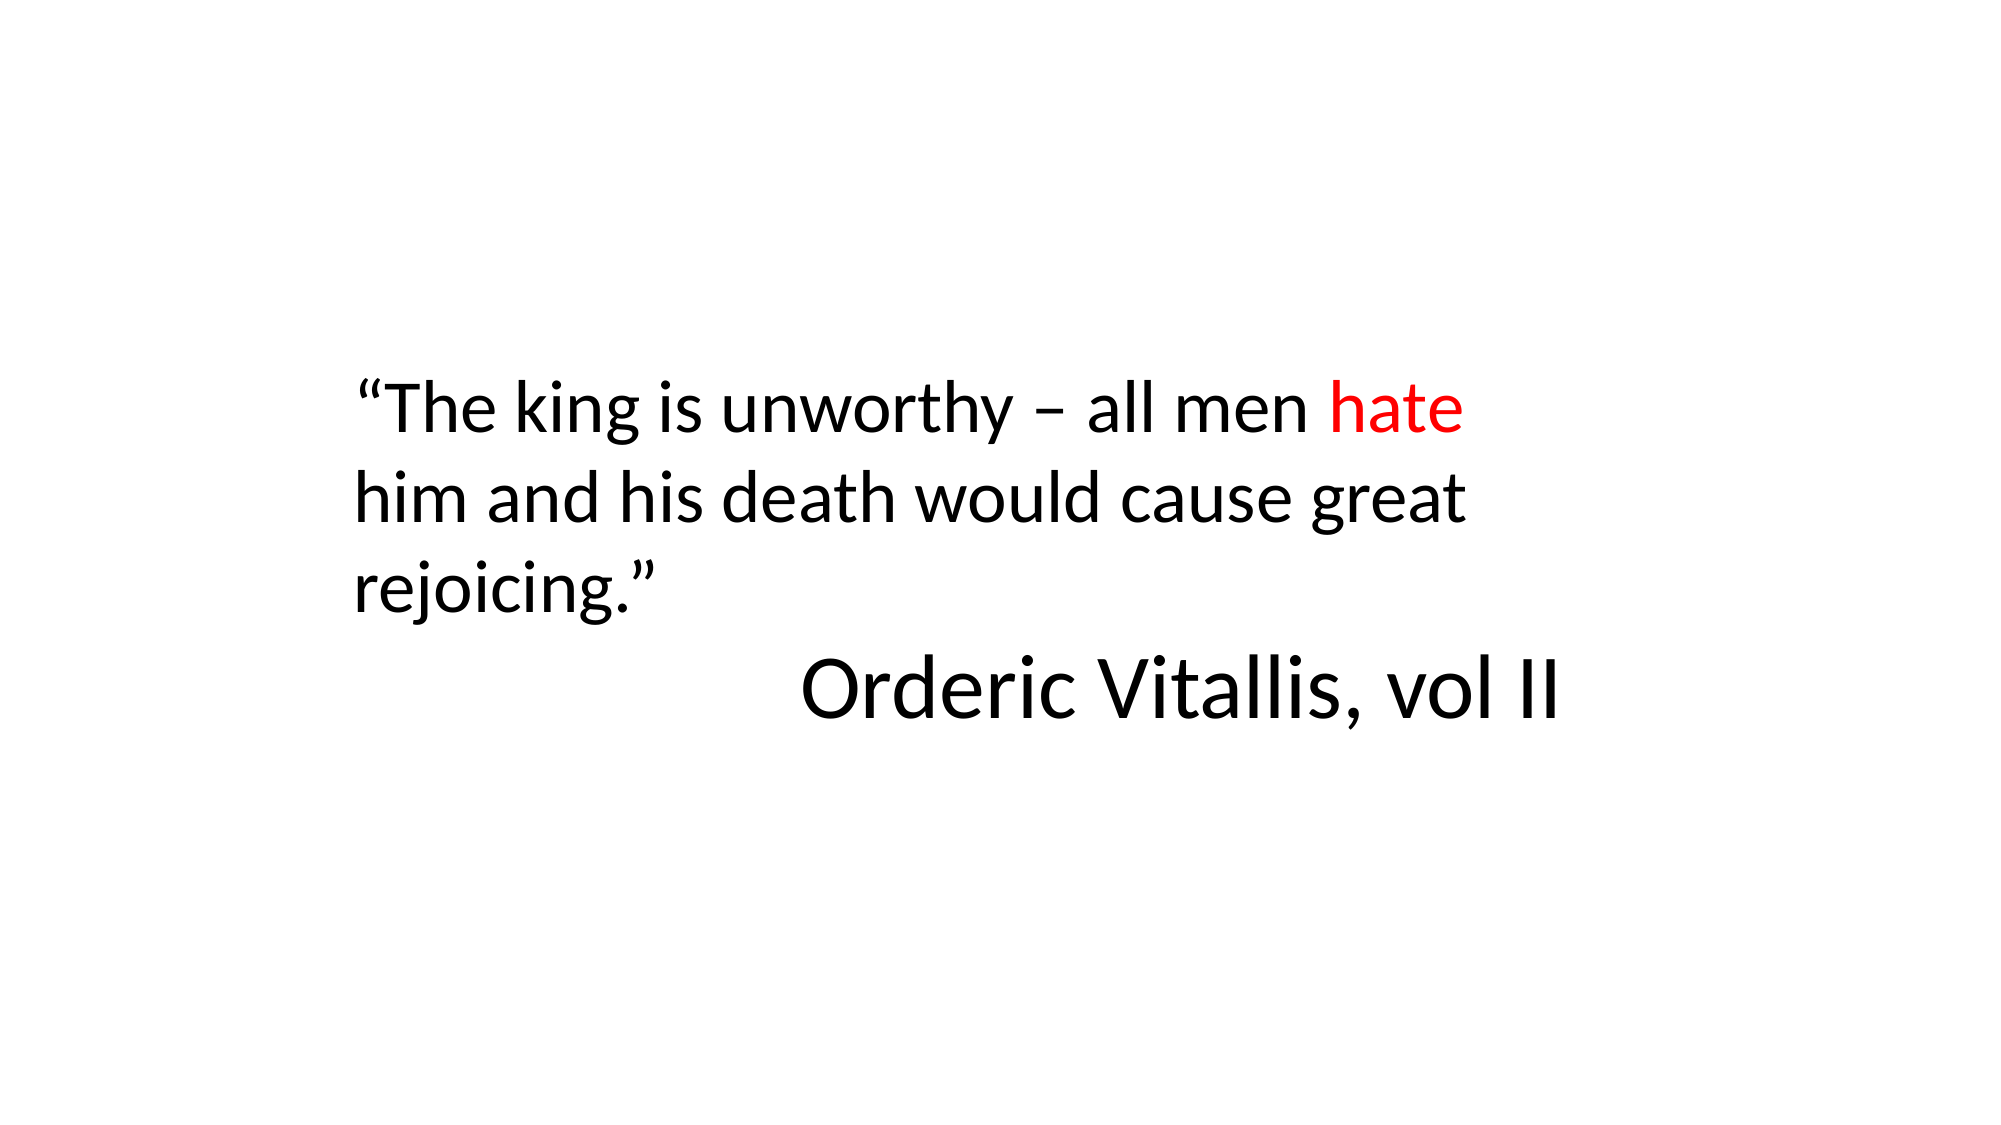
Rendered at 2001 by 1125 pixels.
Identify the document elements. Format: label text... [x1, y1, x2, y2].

text_box “The king is unworthy – all men hate him and his death would cause great rejoicing.” Orderic Vitallis, vol II [338, 349, 1579, 745]
